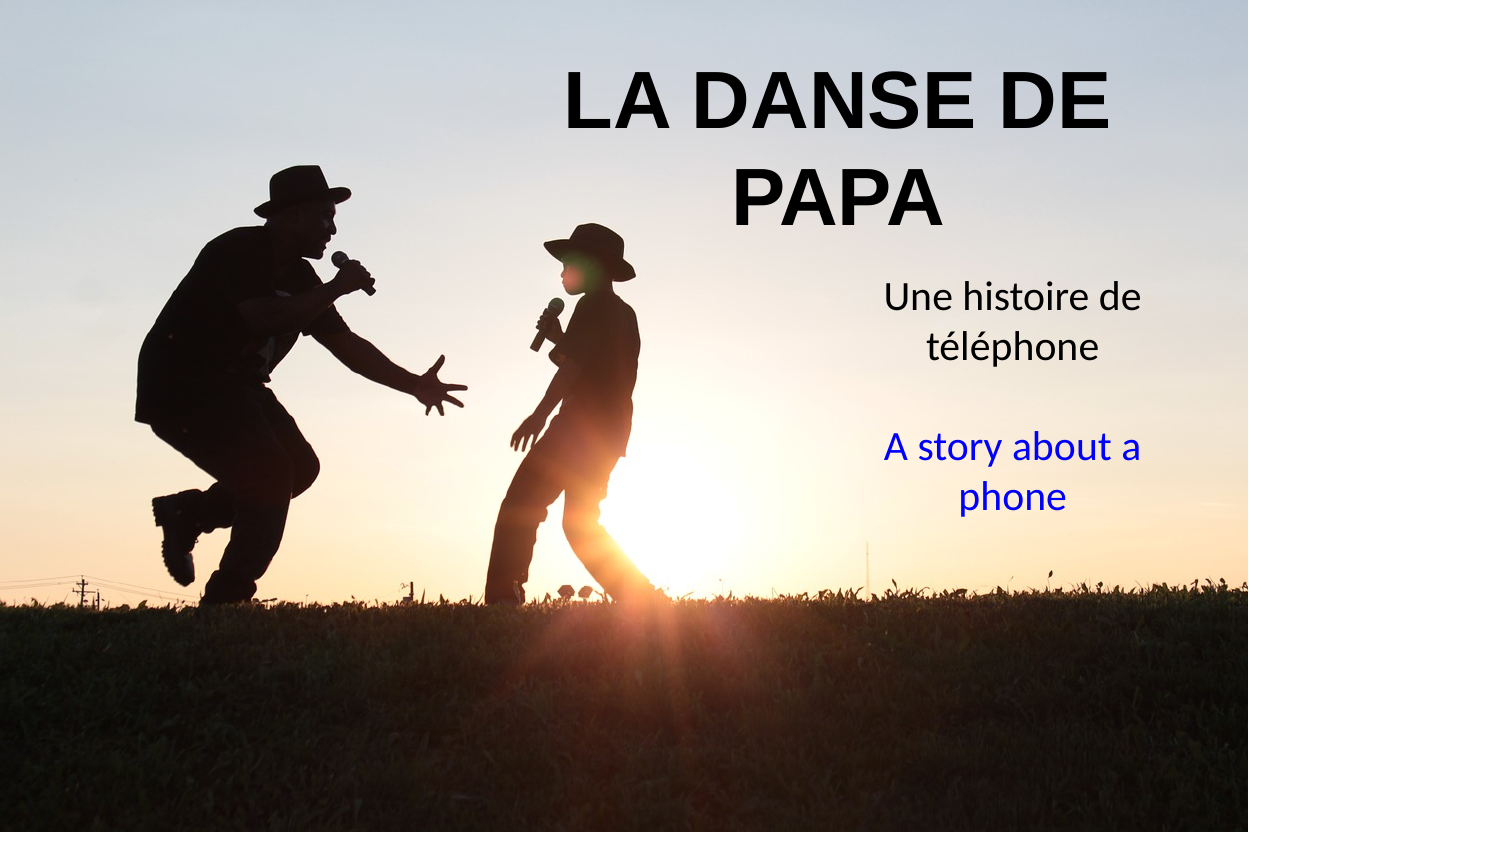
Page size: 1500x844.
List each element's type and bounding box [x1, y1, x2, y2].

picture [0, 0, 1248, 832]
